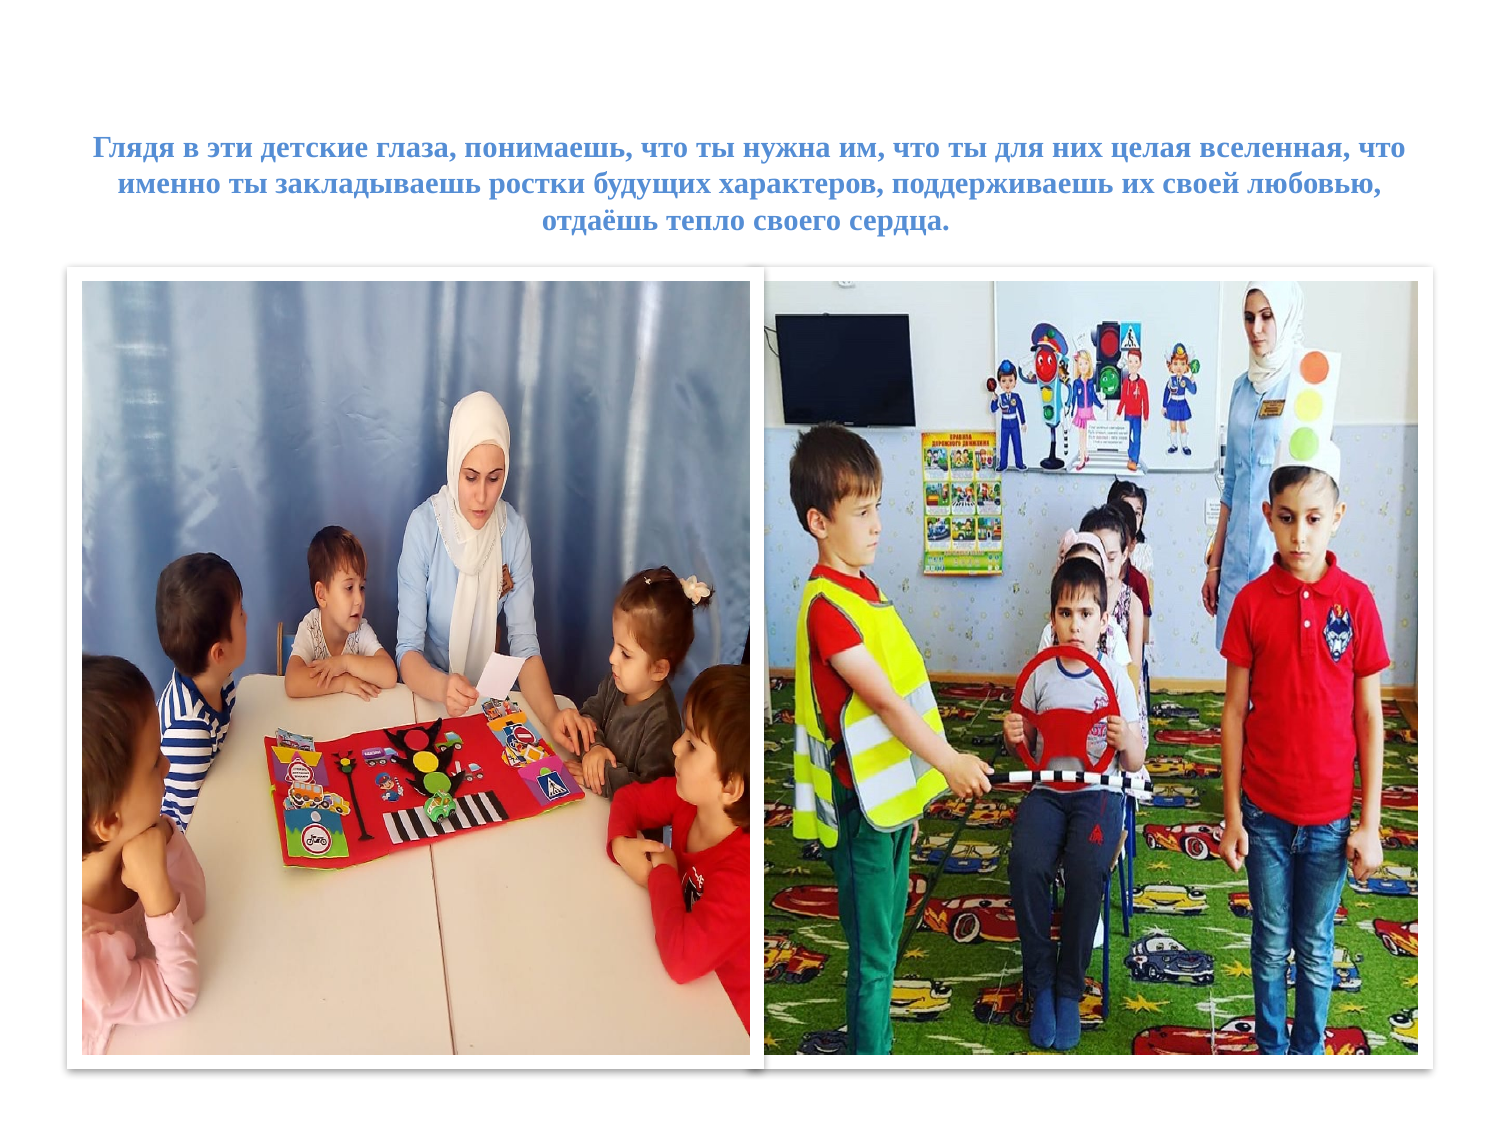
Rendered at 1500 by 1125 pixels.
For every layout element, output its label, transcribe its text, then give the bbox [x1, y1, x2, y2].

picture [761, 280, 1419, 1055]
title Глядя в эти детские глаза, понимаешь, что ты нужна им, что ты для них целая вселенная, что именно ты закладываешь ростки будущих характеров, поддерживаешь их своей любовью, отдаёшь тепло своего сердца. [75, 45, 1425, 262]
picture [81, 280, 751, 1055]
